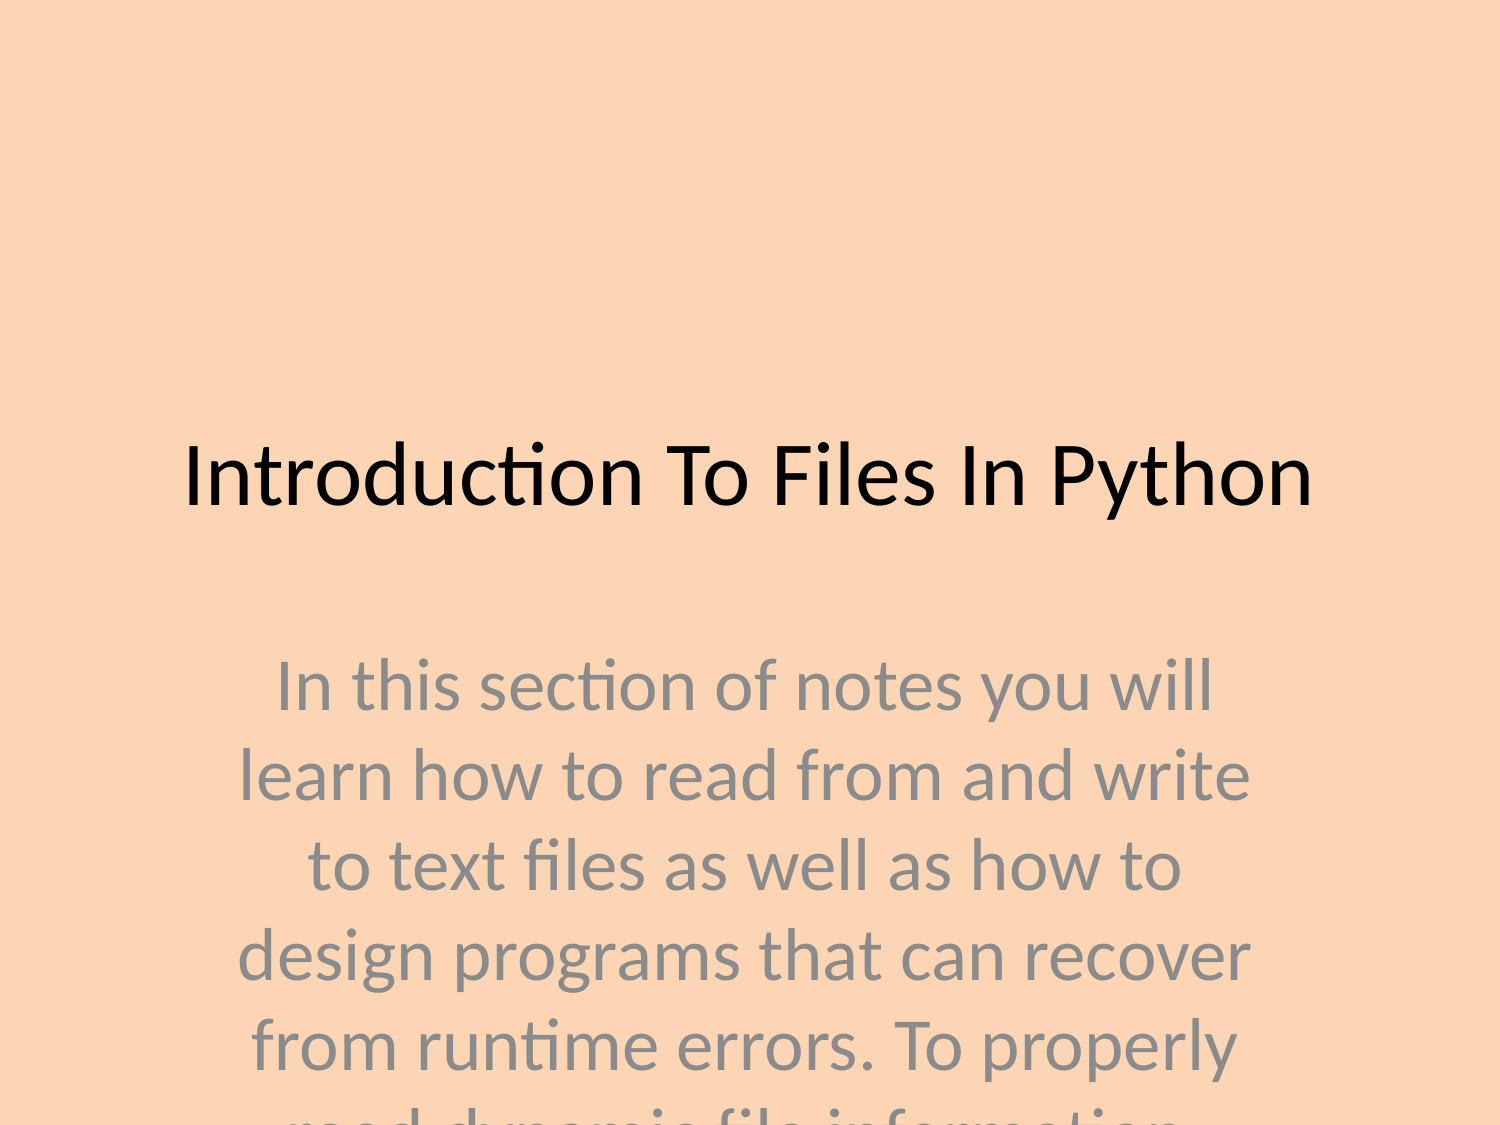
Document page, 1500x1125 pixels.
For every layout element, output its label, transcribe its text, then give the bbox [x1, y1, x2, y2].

subtitle In this section of notes you will learn how to read from and write to text files as well as how to design programs that can recover from runtime errors. To properly read dynamic file information, building variable sized 2D lists is introduced. [193, 628, 1299, 914]
title Introduction To Files In Python [112, 375, 1388, 563]
